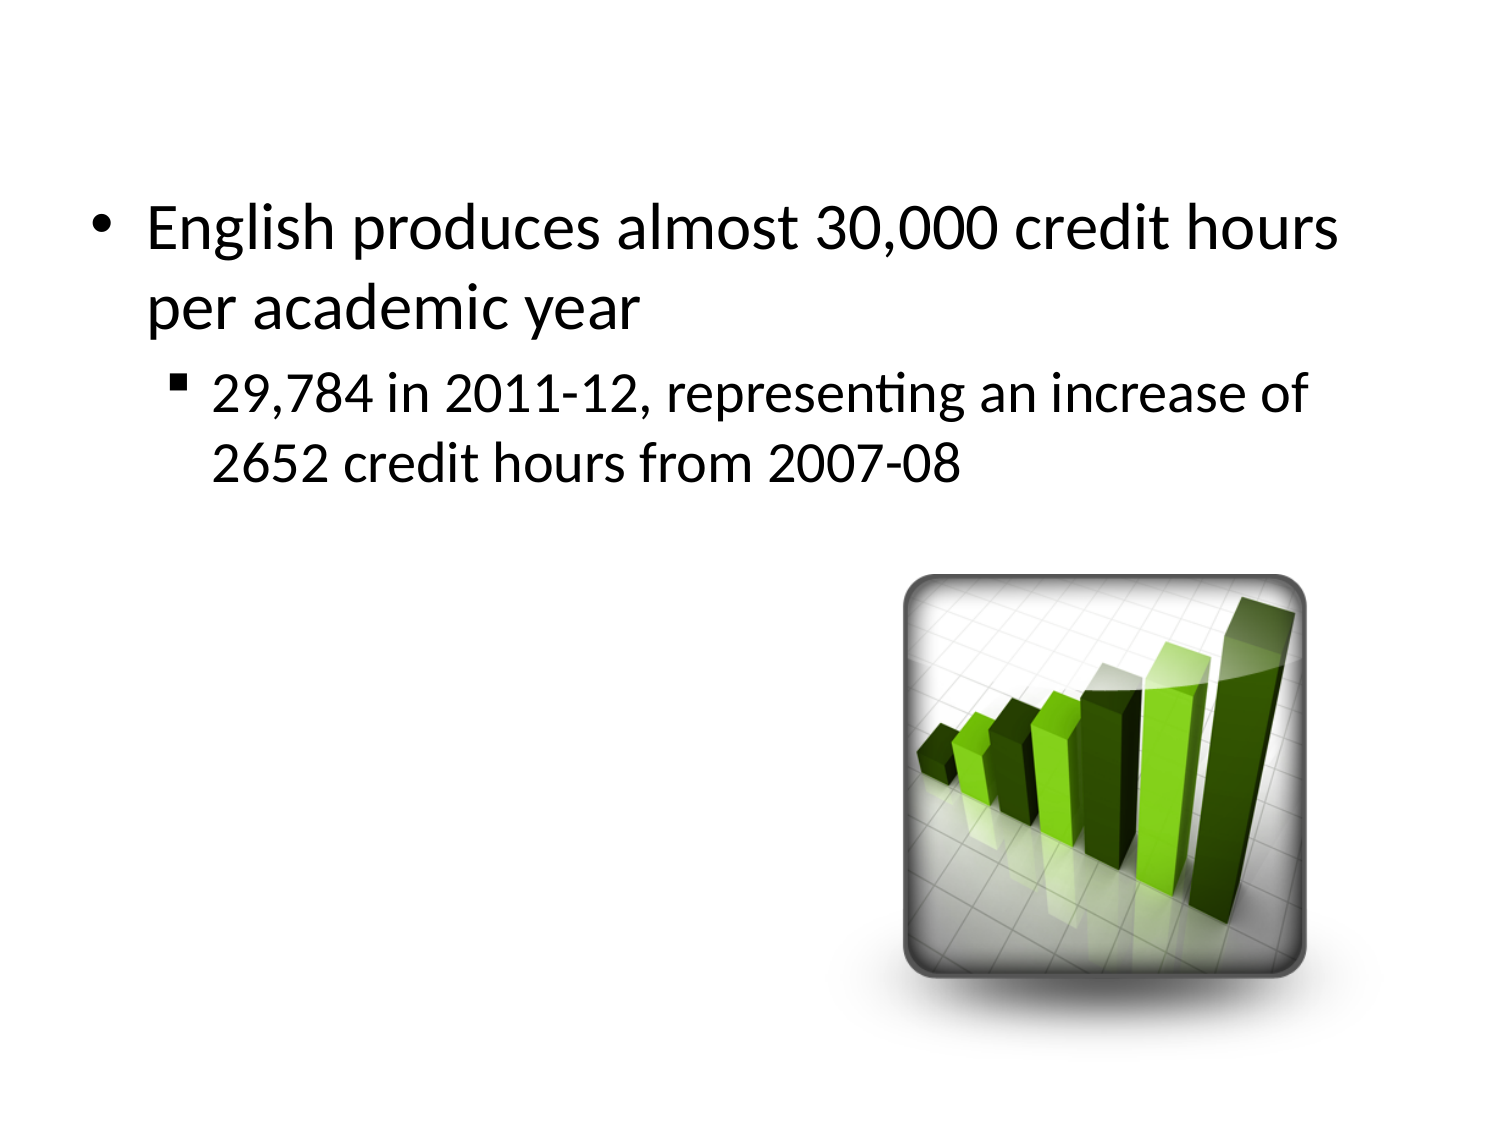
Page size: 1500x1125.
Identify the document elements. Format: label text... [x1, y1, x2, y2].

picture [824, 574, 1384, 1062]
list English produces almost 30,000 credit hours per academic year 29,784 in 2011-12, representing an increase of 2652 credit hours from 2007-08 [75, 174, 1425, 1005]
